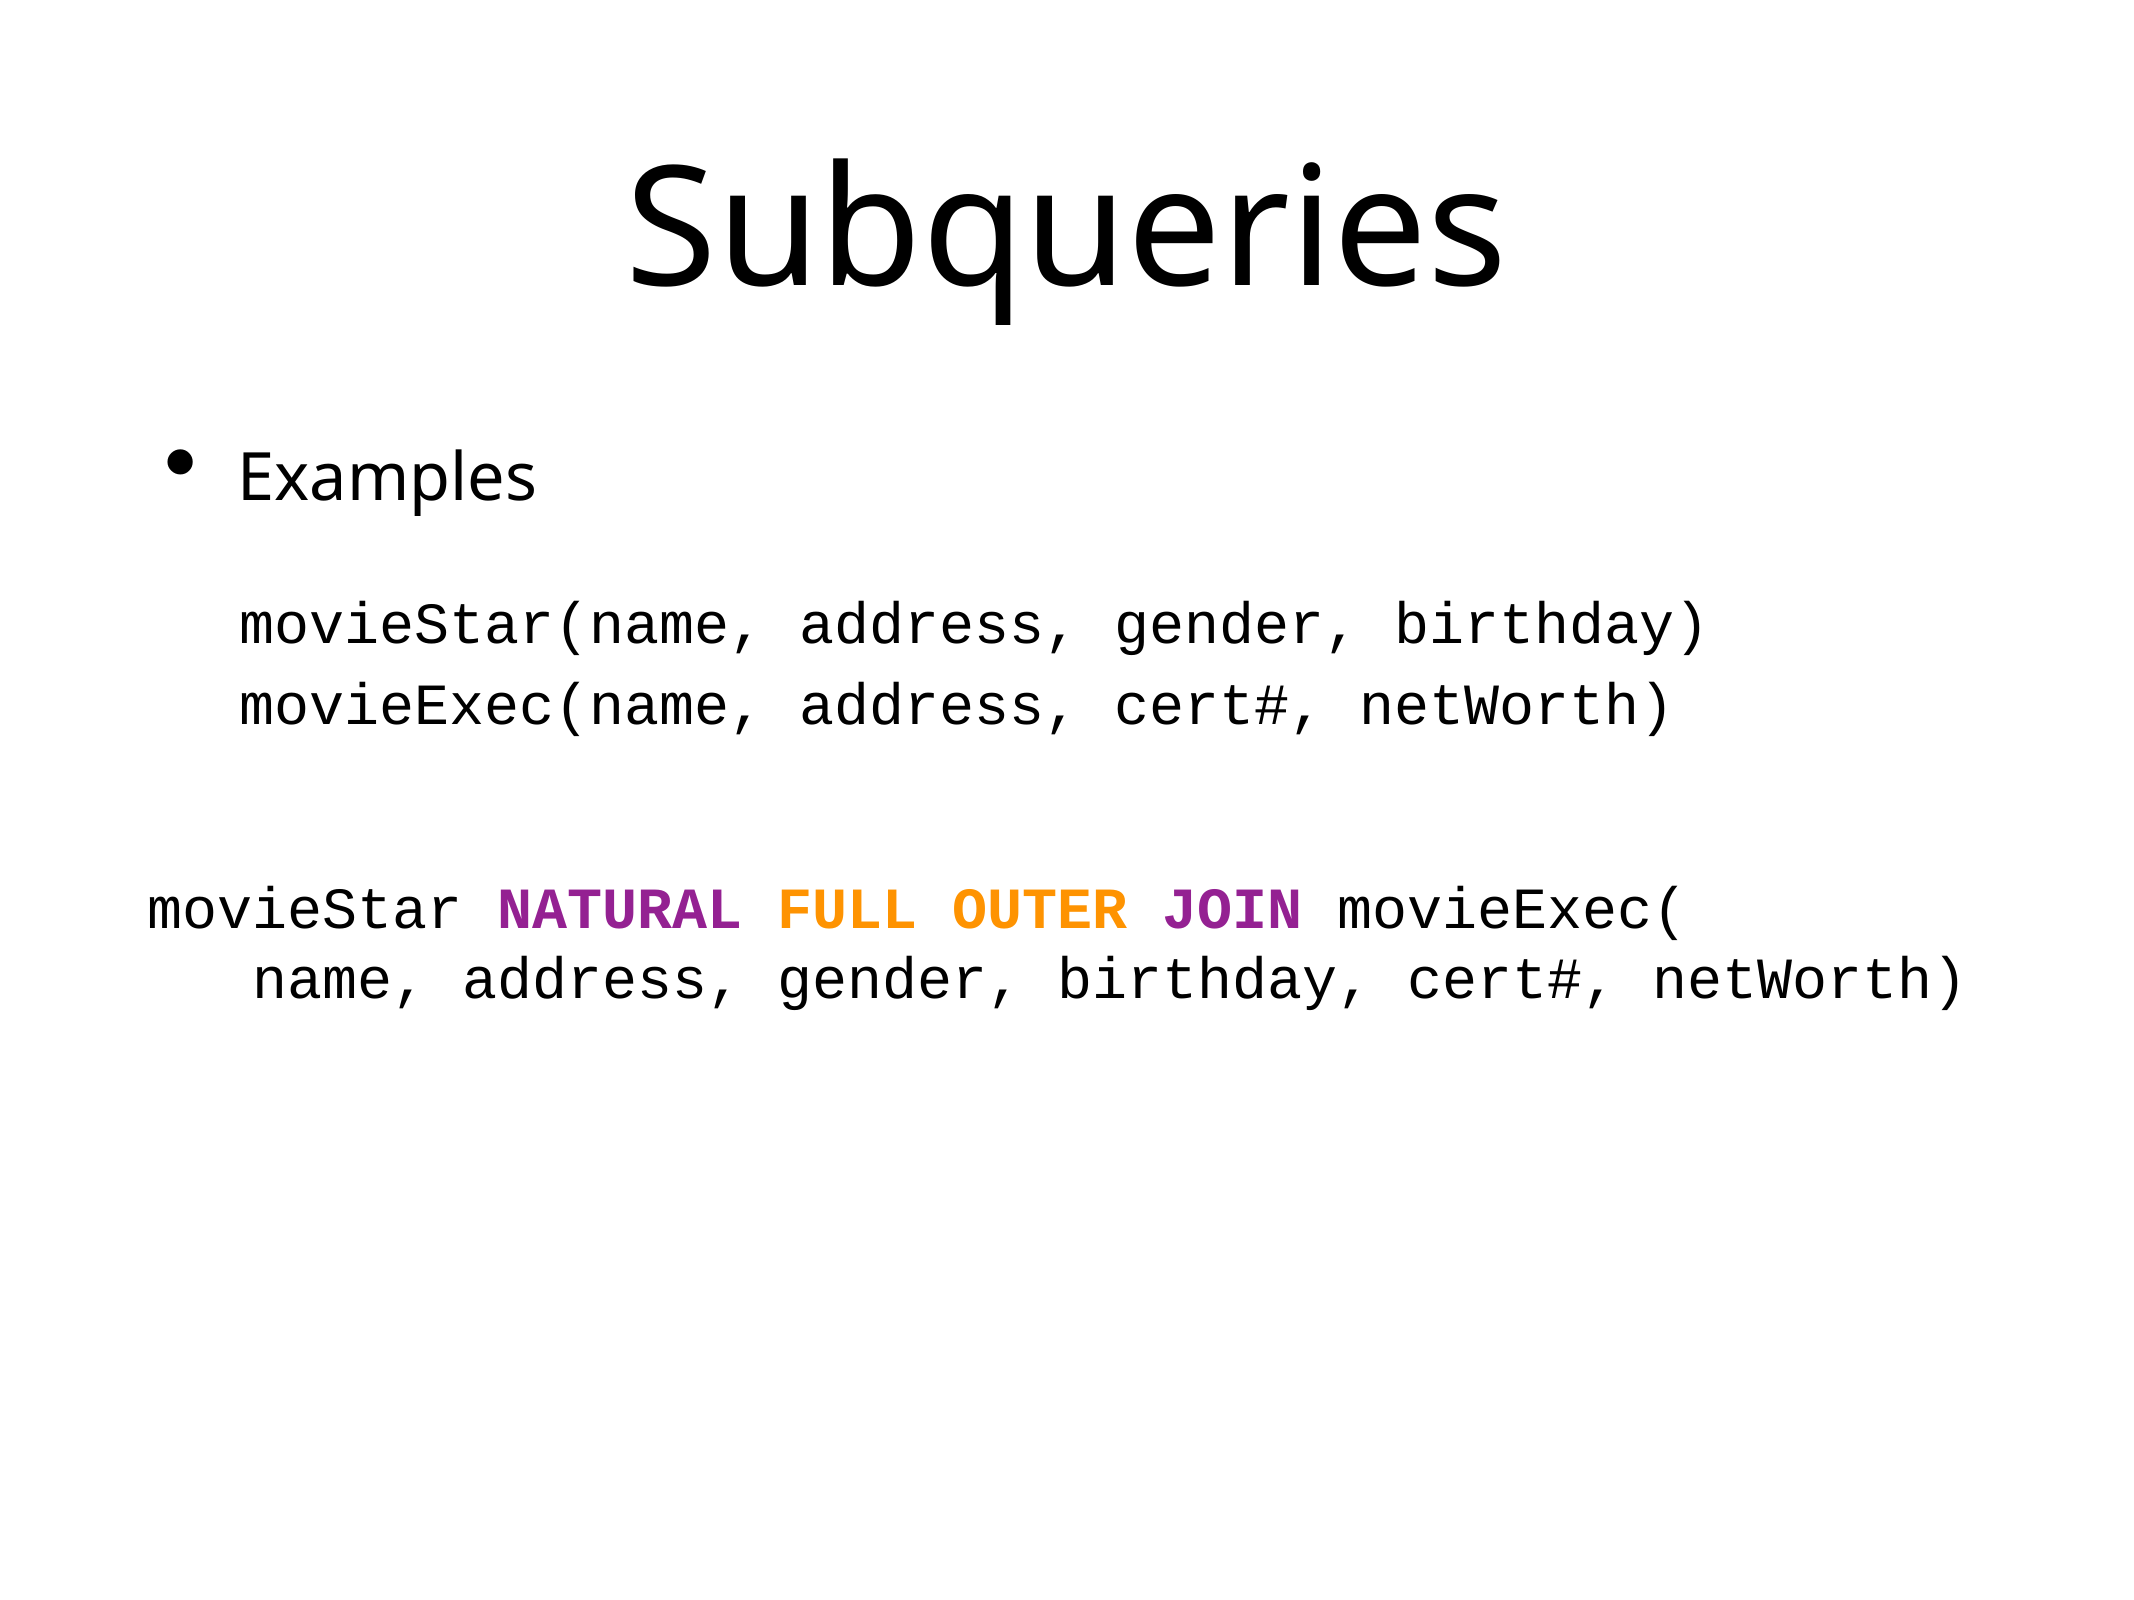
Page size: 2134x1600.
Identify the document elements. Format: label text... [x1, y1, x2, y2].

text_box movieStar(name, address, gender, birthday) [230, 576, 1718, 664]
list Examples [155, 424, 1978, 1457]
title Subqueries [155, 41, 1978, 397]
text_box movieExec(name, address, cert#, netWorth) [231, 658, 1683, 745]
text_box movieStar NATURAL FULL OUTER JOIN movieExec( name, address, gender, birthday, cert#, netWorth) [139, 862, 1976, 1019]
